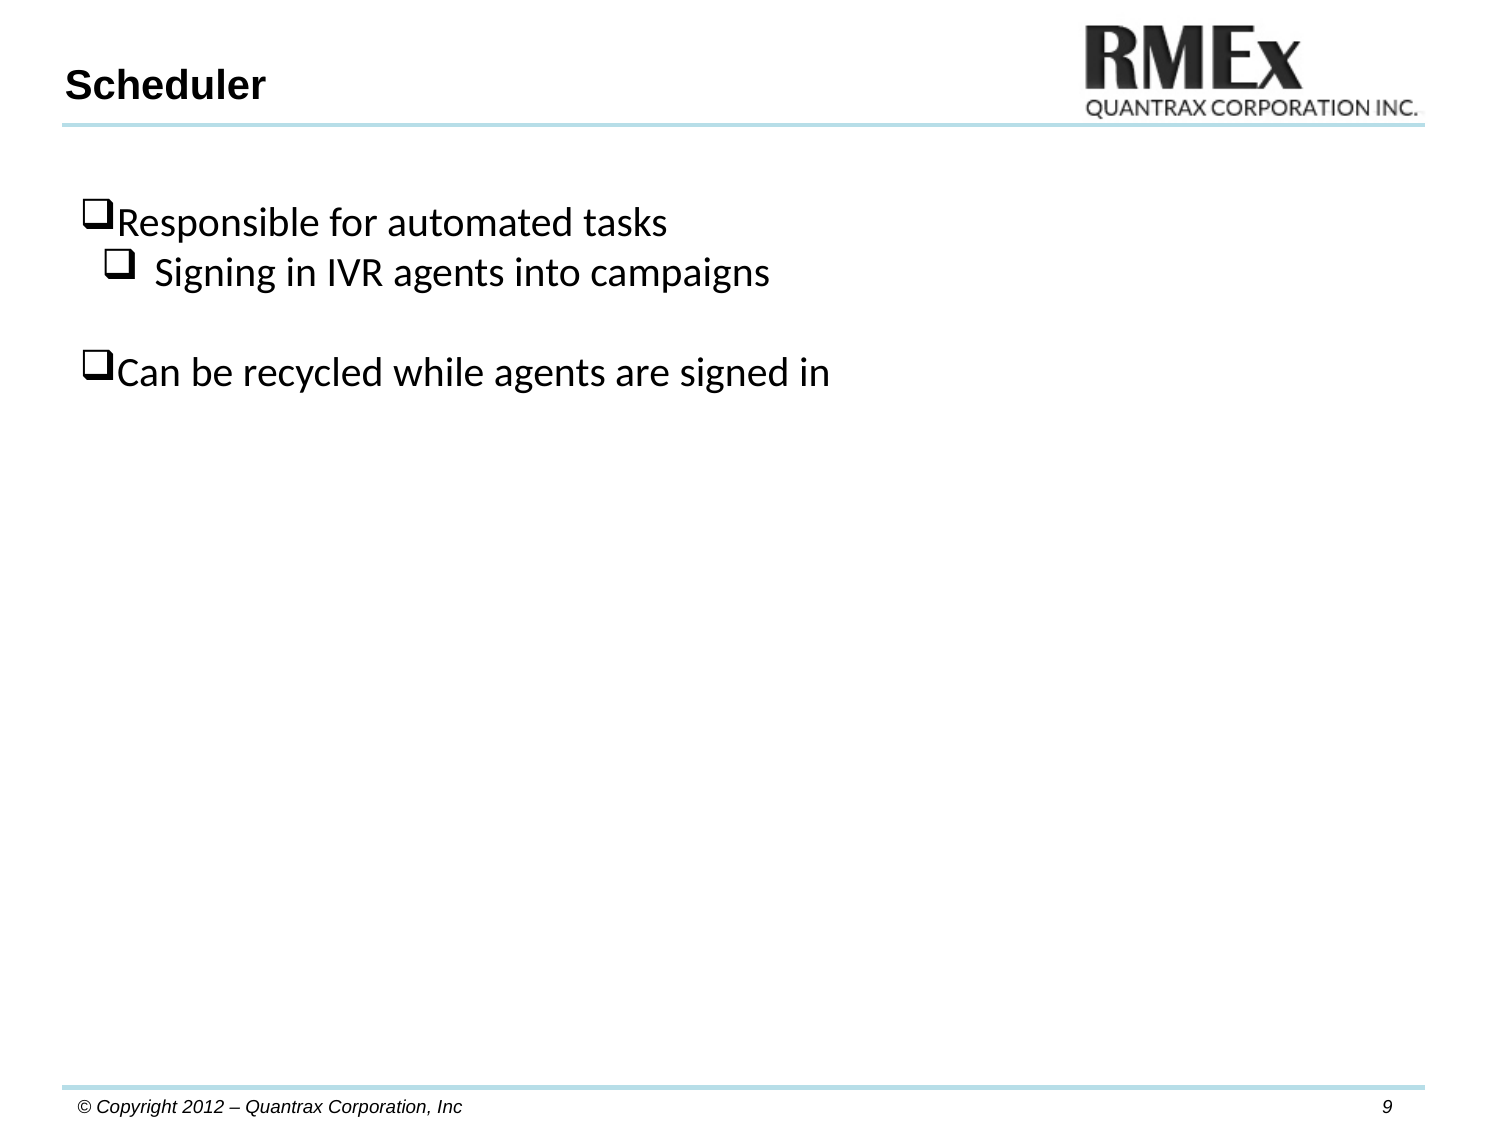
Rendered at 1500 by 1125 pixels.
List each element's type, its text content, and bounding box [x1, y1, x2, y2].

title Scheduler [50, 50, 1400, 238]
picture [1078, 0, 1438, 146]
list Responsible for automated tasks Signing in IVR agents into campaigns Can be recycled while agents are signed in [64, 187, 1415, 921]
